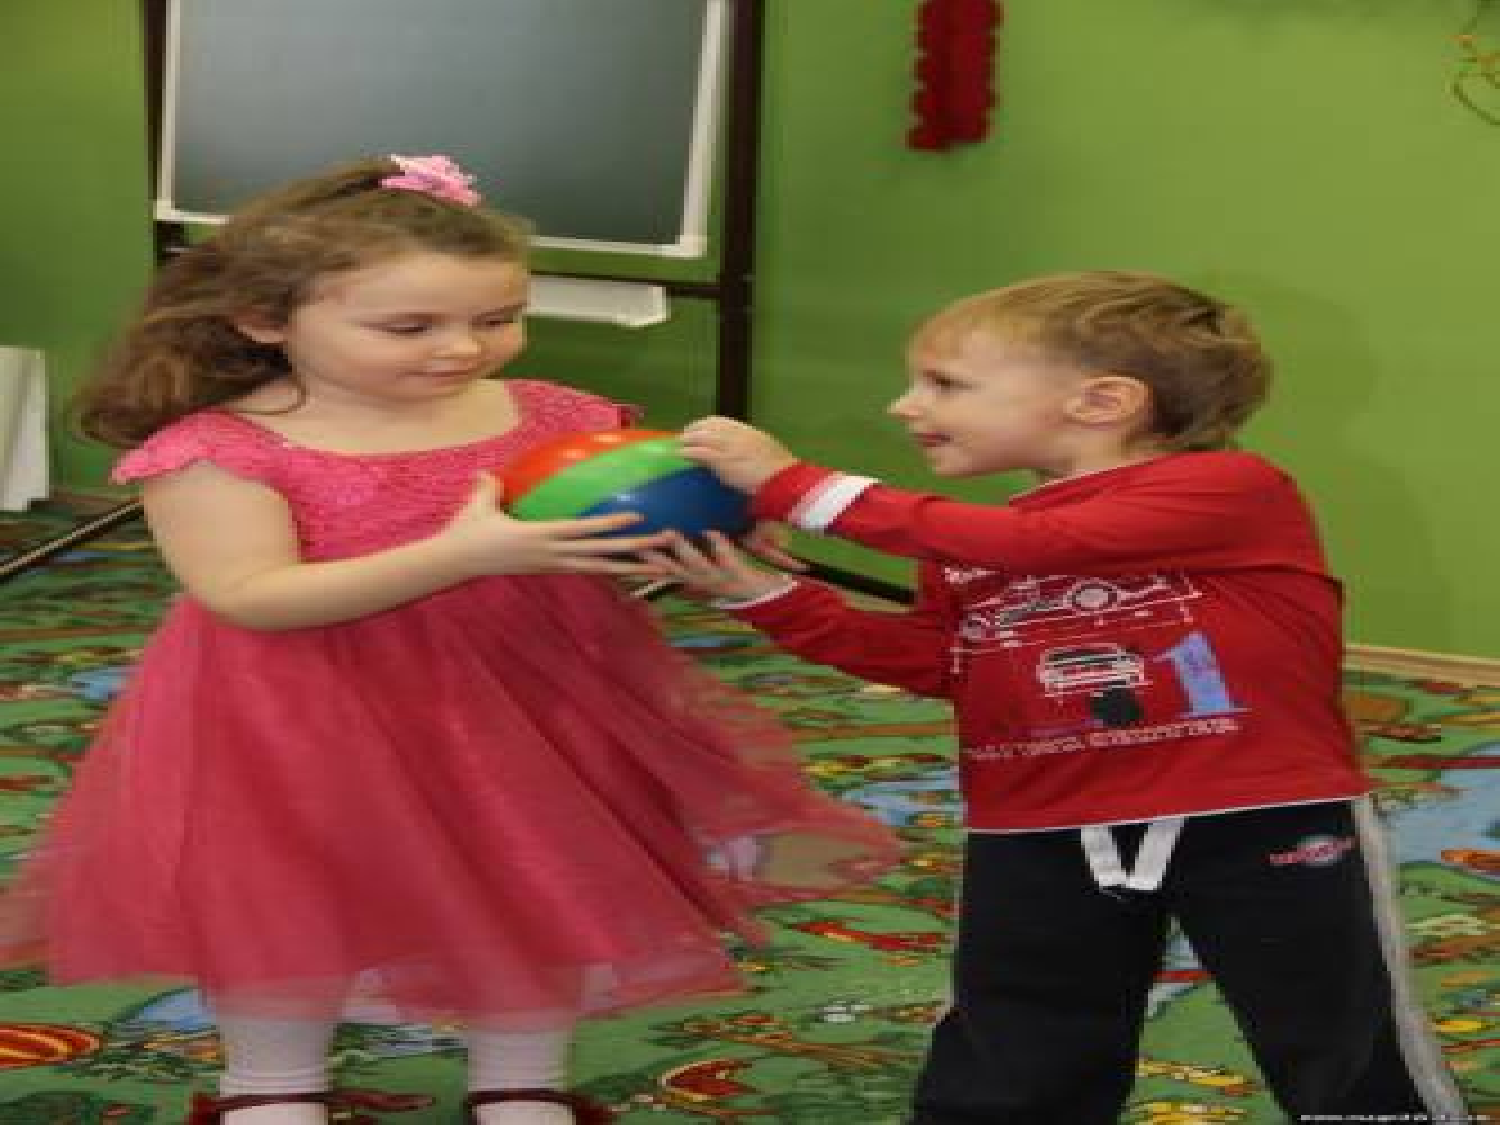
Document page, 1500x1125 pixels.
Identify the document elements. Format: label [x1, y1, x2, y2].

list [0, 0, 1500, 1125]
